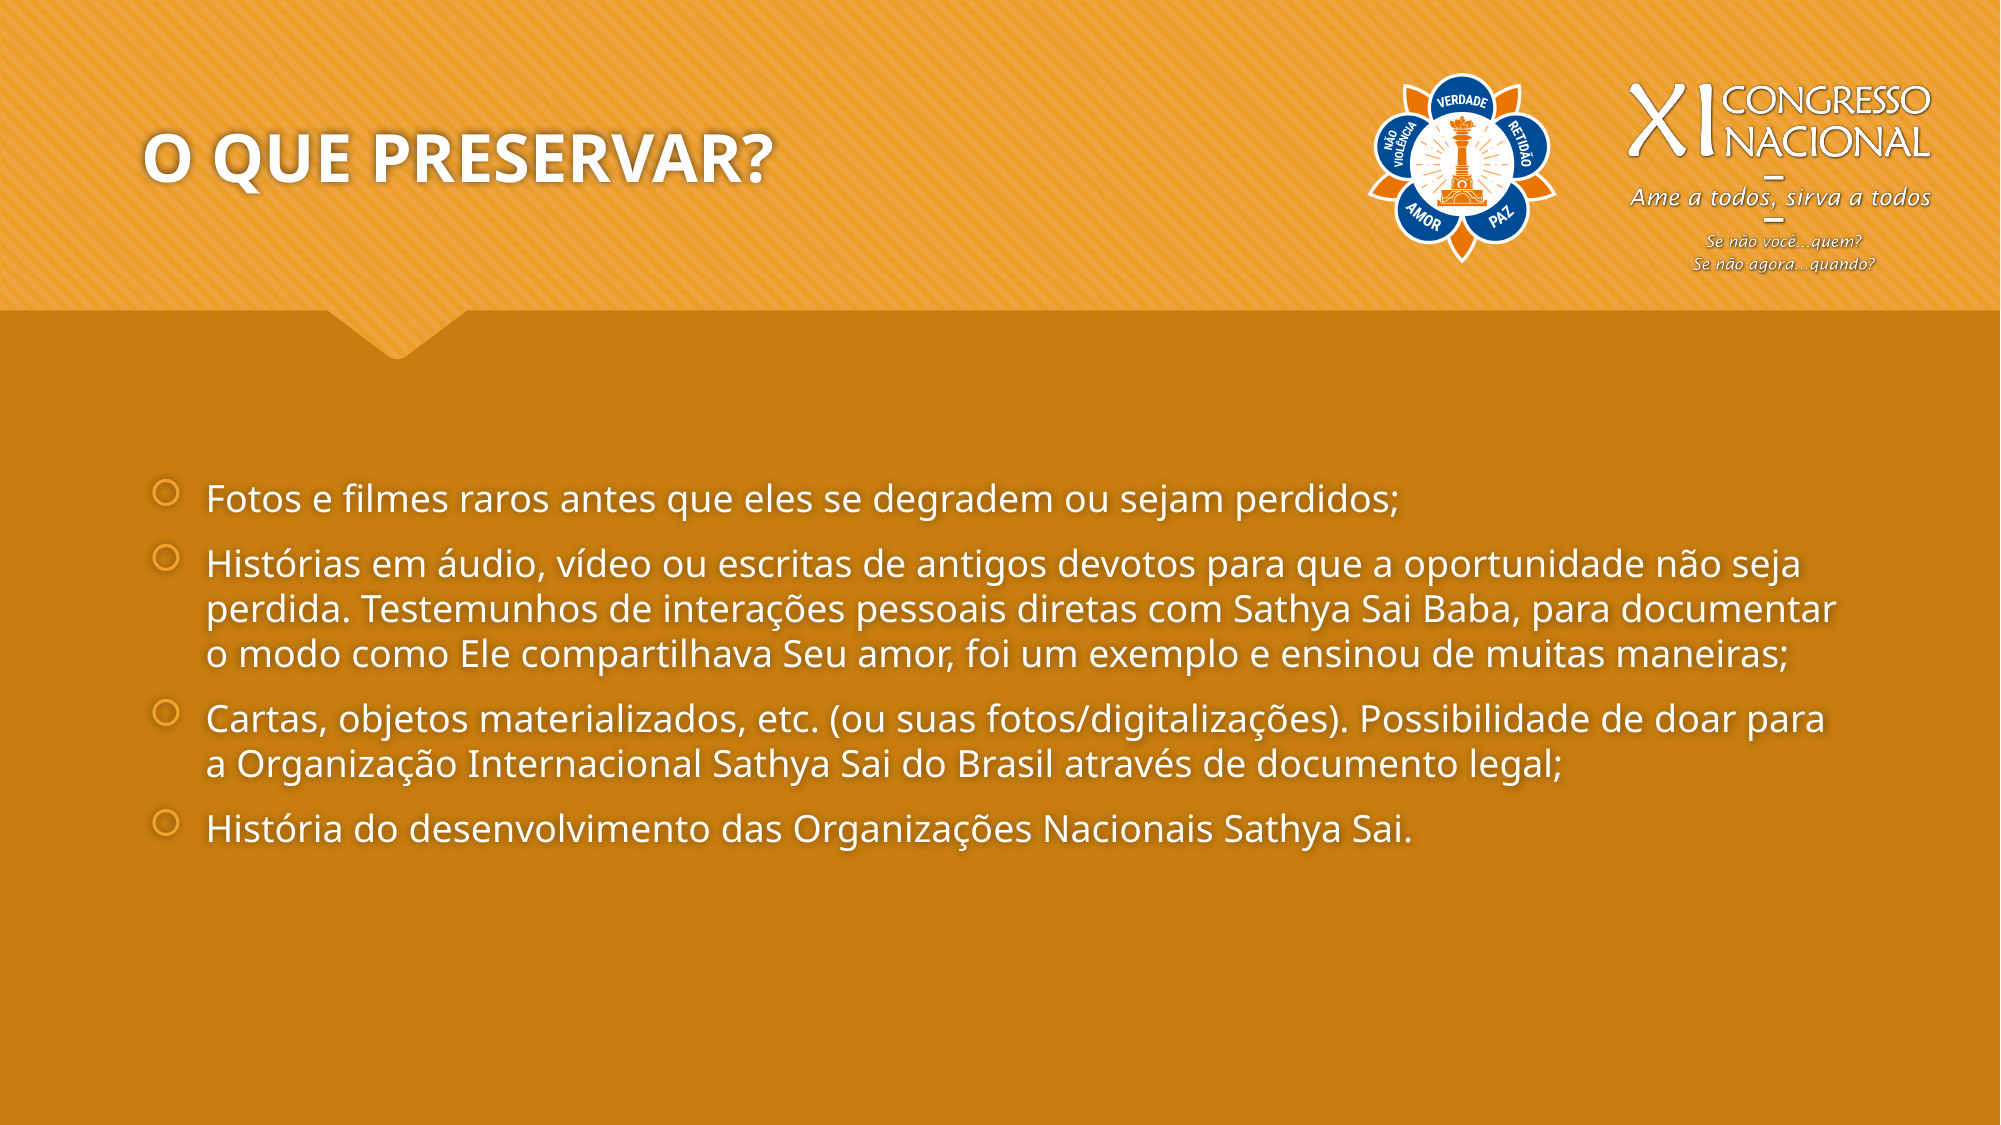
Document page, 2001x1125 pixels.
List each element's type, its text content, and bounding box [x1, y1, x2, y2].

picture [1593, 45, 1974, 302]
picture [1351, 53, 1573, 275]
list Fotos e filmes raros antes que eles se degradem ou sejam perdidos; Histórias em áudio, vídeo ou escritas de antigos devotos para que a oportunidade não seja perdida. Testemunhos de interações pessoais diretas com Sathya Sai Baba, para documentar o modo como Ele compartilhava Seu amor, foi um exemplo e ensinou de muitas maneiras; Cartas, objetos materializados, etc. (ou suas fotos/digitalizações). Possibilidade de doar para a Organização Internacional Sathya Sai do Brasil através de documento legal; História do desenvolvimento das Organizações Nacionais Sathya Sai. [134, 364, 1866, 962]
title O QUE PRESERVAR? [126, 74, 1273, 238]
